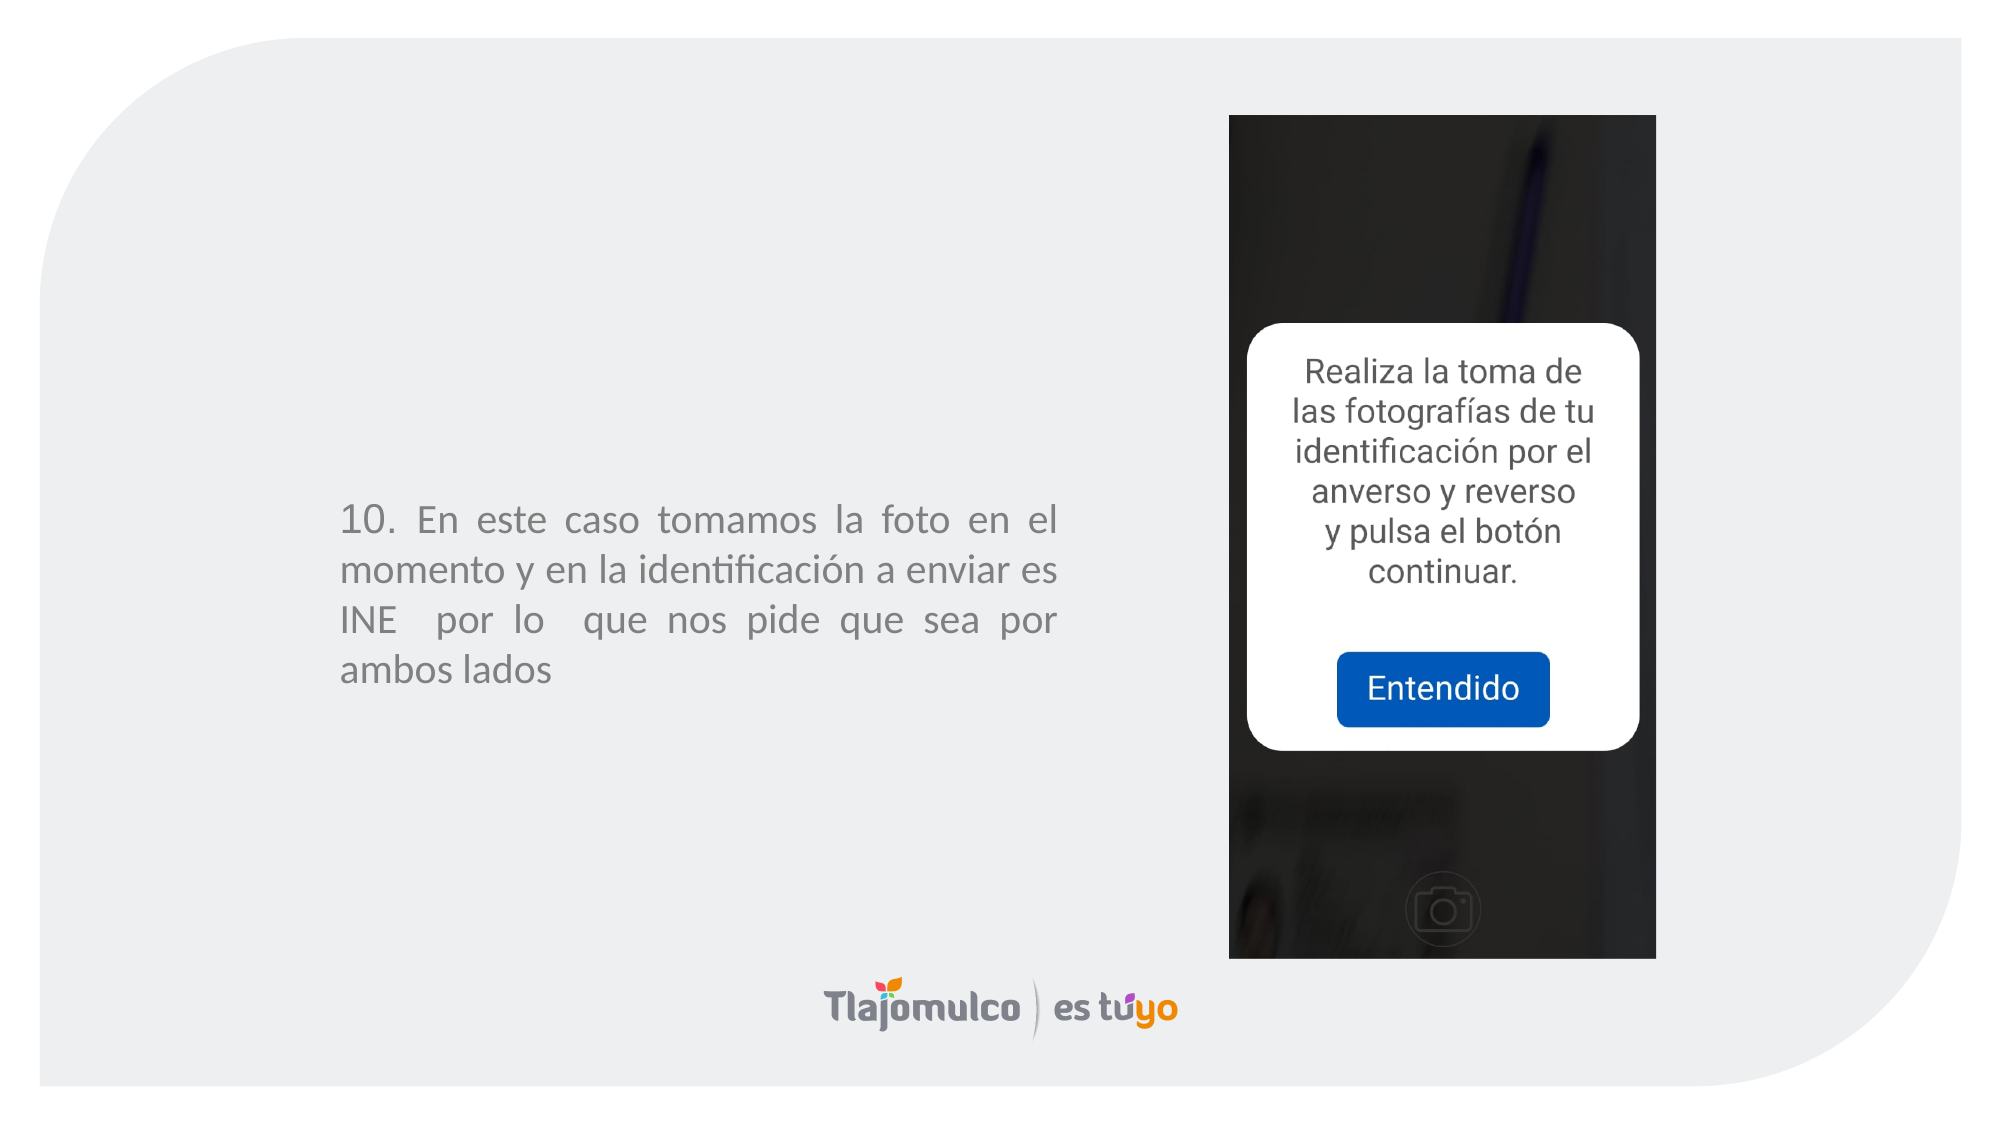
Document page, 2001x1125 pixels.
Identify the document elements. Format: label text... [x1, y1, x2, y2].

text_box 10. En este caso tomamos la foto en el momento y en la identificación a enviar es INE por lo que nos pide que sea por ambos lados [324, 484, 1074, 699]
picture [0, 0, 2001, 1125]
